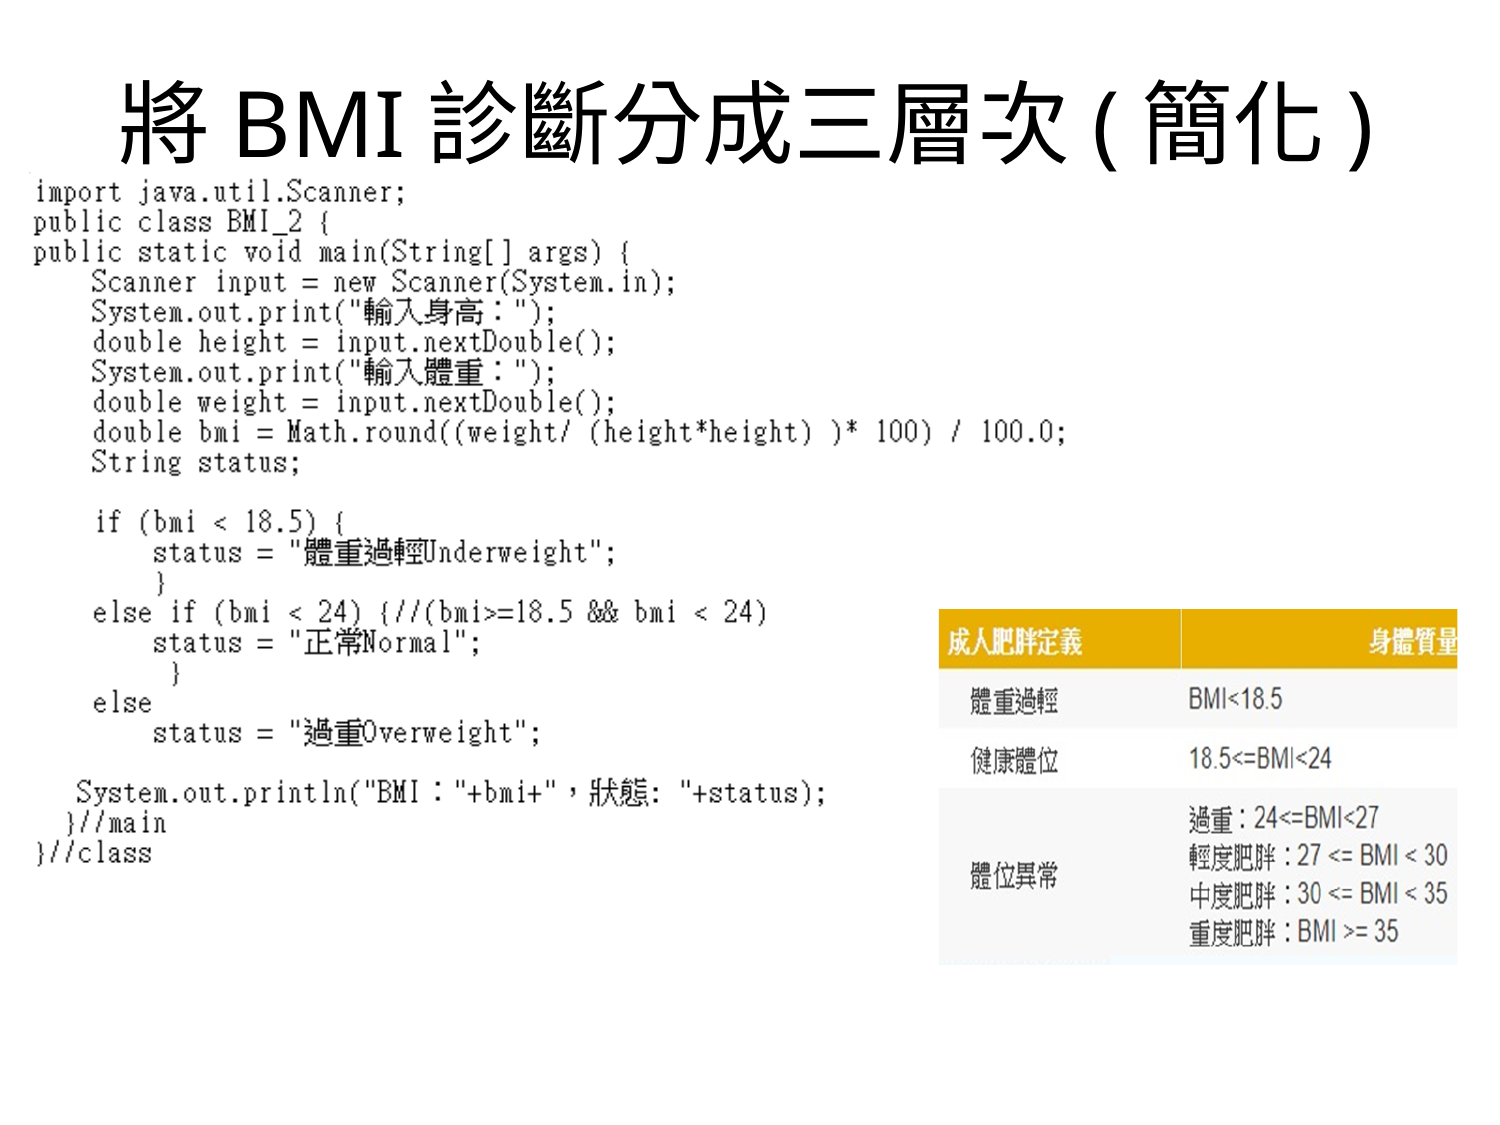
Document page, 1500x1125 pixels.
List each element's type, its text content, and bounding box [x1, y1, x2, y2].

title 將BMI診斷分成三層次(簡化) [103, 59, 1397, 197]
picture [29, 172, 1458, 965]
